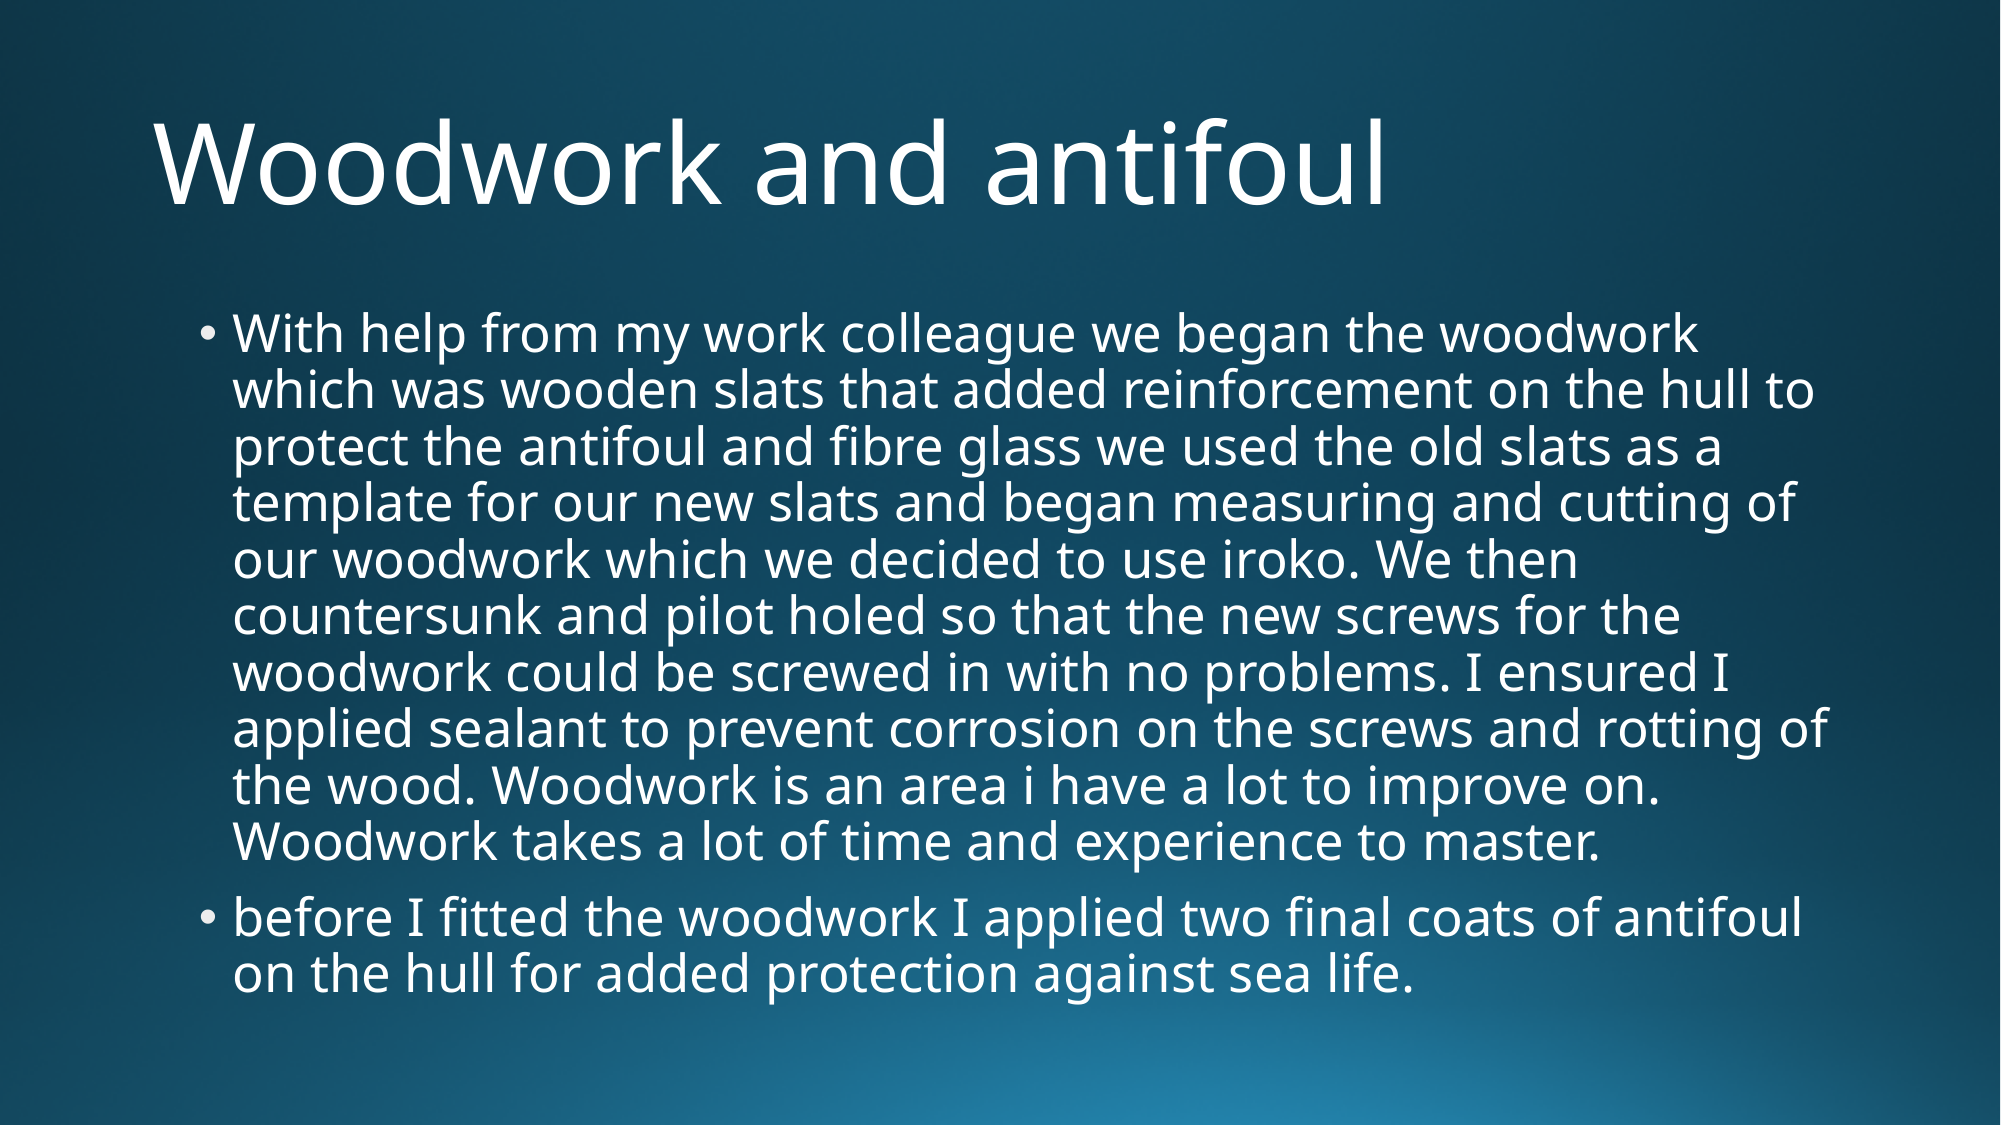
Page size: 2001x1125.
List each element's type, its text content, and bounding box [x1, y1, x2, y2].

title Woodwork and antifoul [137, 59, 1863, 278]
picture [0, 0, 2001, 1125]
list With help from my work colleague we began the woodwork which was wooden slats that added reinforcement on the hull to protect the antifoul and fibre glass we used the old slats as a template for our new slats and began measuring and cutting of our woodwork which we decided to use iroko. We then countersunk and pilot holed so that the new screws for the woodwork could be screwed in with no problems. I ensured I applied sealant to prevent corrosion on the screws and rotting of the wood. Woodwork is an area i have a lot to improve on. Woodwork takes a lot of time and experience to master. before I fitted the woodwork I applied two final coats of antifoul on the hull for added protection against sea life. [183, 299, 1863, 1014]
